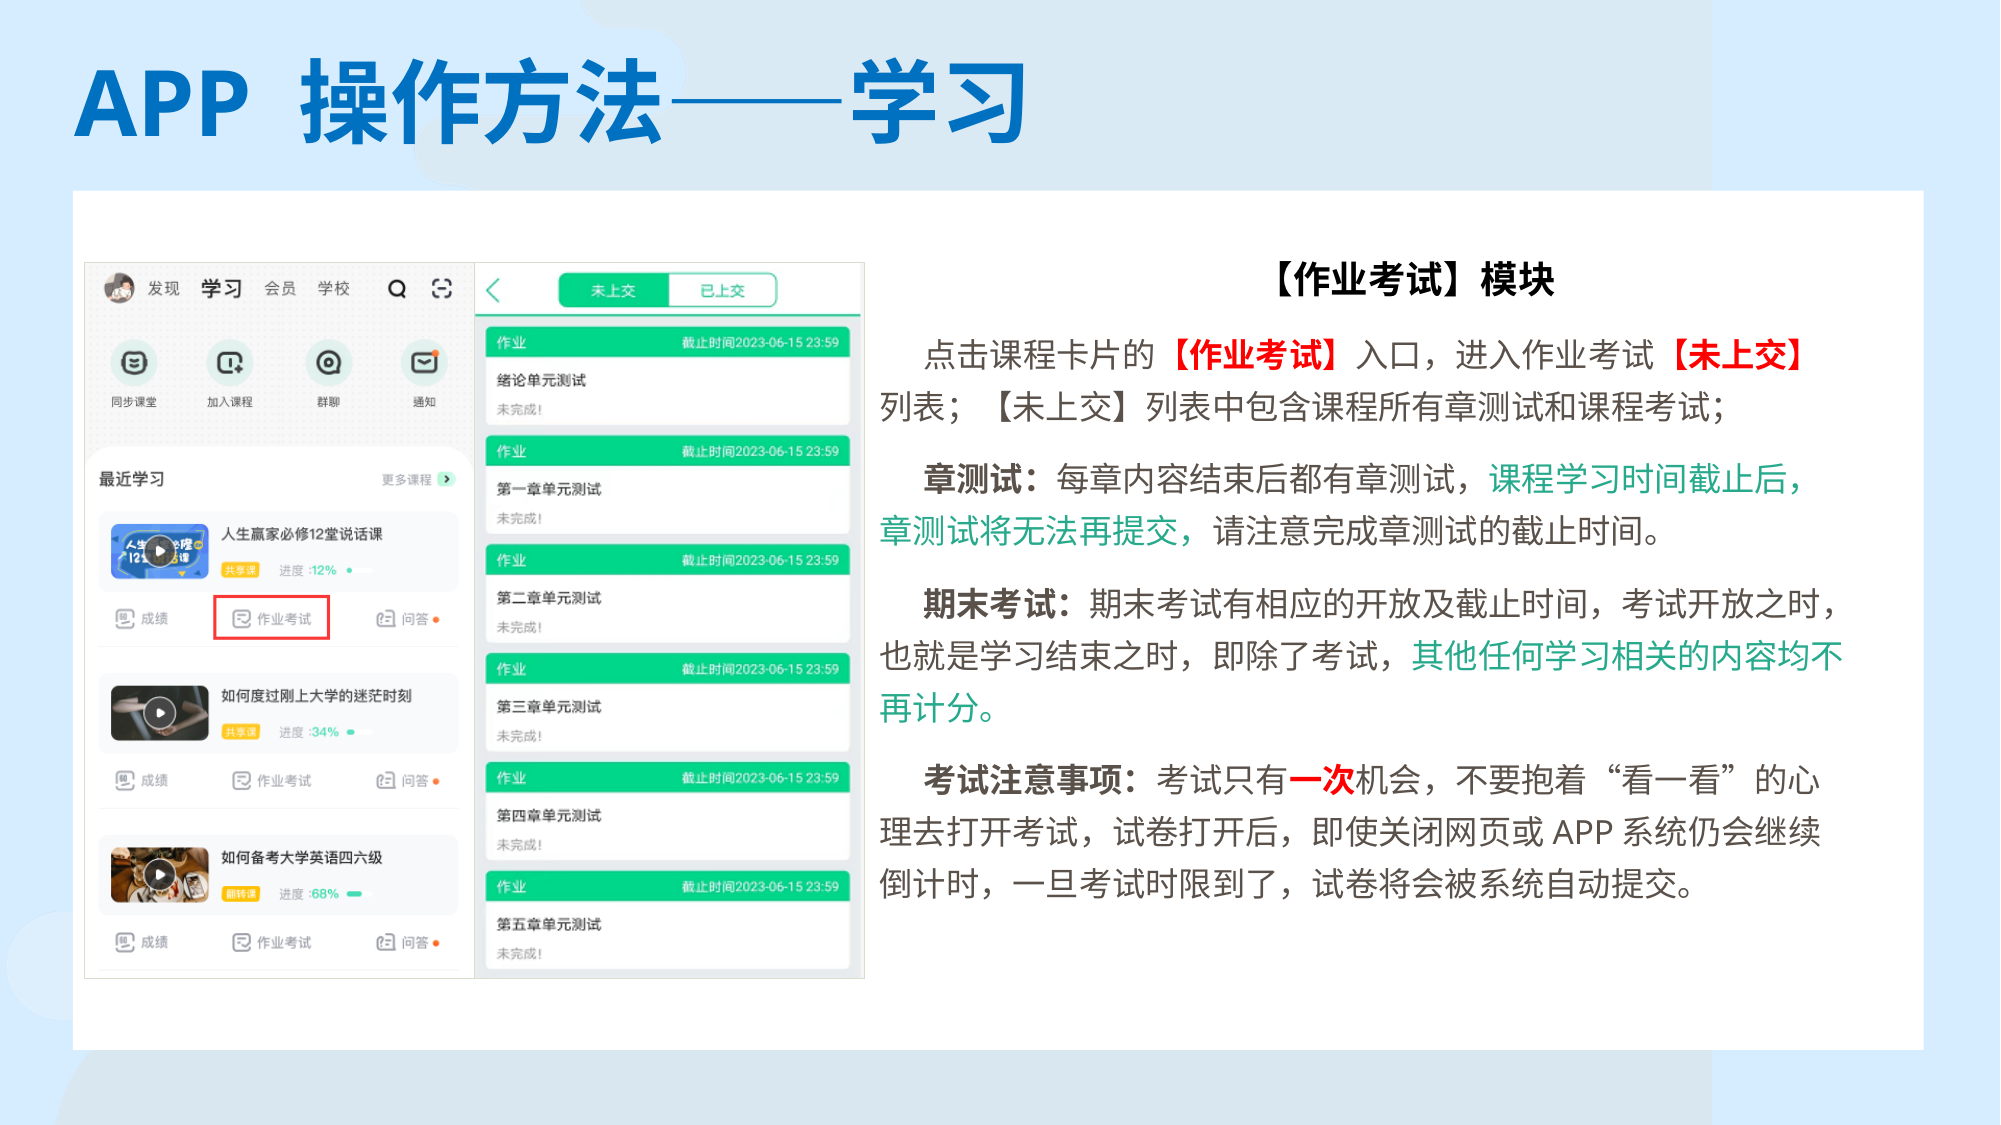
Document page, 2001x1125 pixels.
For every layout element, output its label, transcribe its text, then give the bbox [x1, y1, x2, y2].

picture [84, 262, 865, 979]
text_box APP 操作方法——学习 [59, 37, 1080, 163]
text_box [72, 190, 1925, 1051]
text_box 【作业考试】模块 点击课程卡片的【作业考试】入口，进入作业考试【未上交】列表；【未上交】列表中包含课程所有章测试和课程考试； 章测试：每章内容结束后都有章测试，课程学习时间截止后，章测试将无法再提交，请注意完成章测试的截止时间。 期末考试：期末考试有相应的开放及截止时间，考试开放之时，也就是学习结束之时，即除了考试，其他任何学习相关的内容均不再计分。 考试注意事项：考试只有一次机会，不要抱着“看一看”的心理去打开考试，试卷打开后，即使关闭网页或APP系统仍会继续倒计时，一旦考试时限到了，试卷将会被系统自动提交。 [864, 248, 1865, 984]
